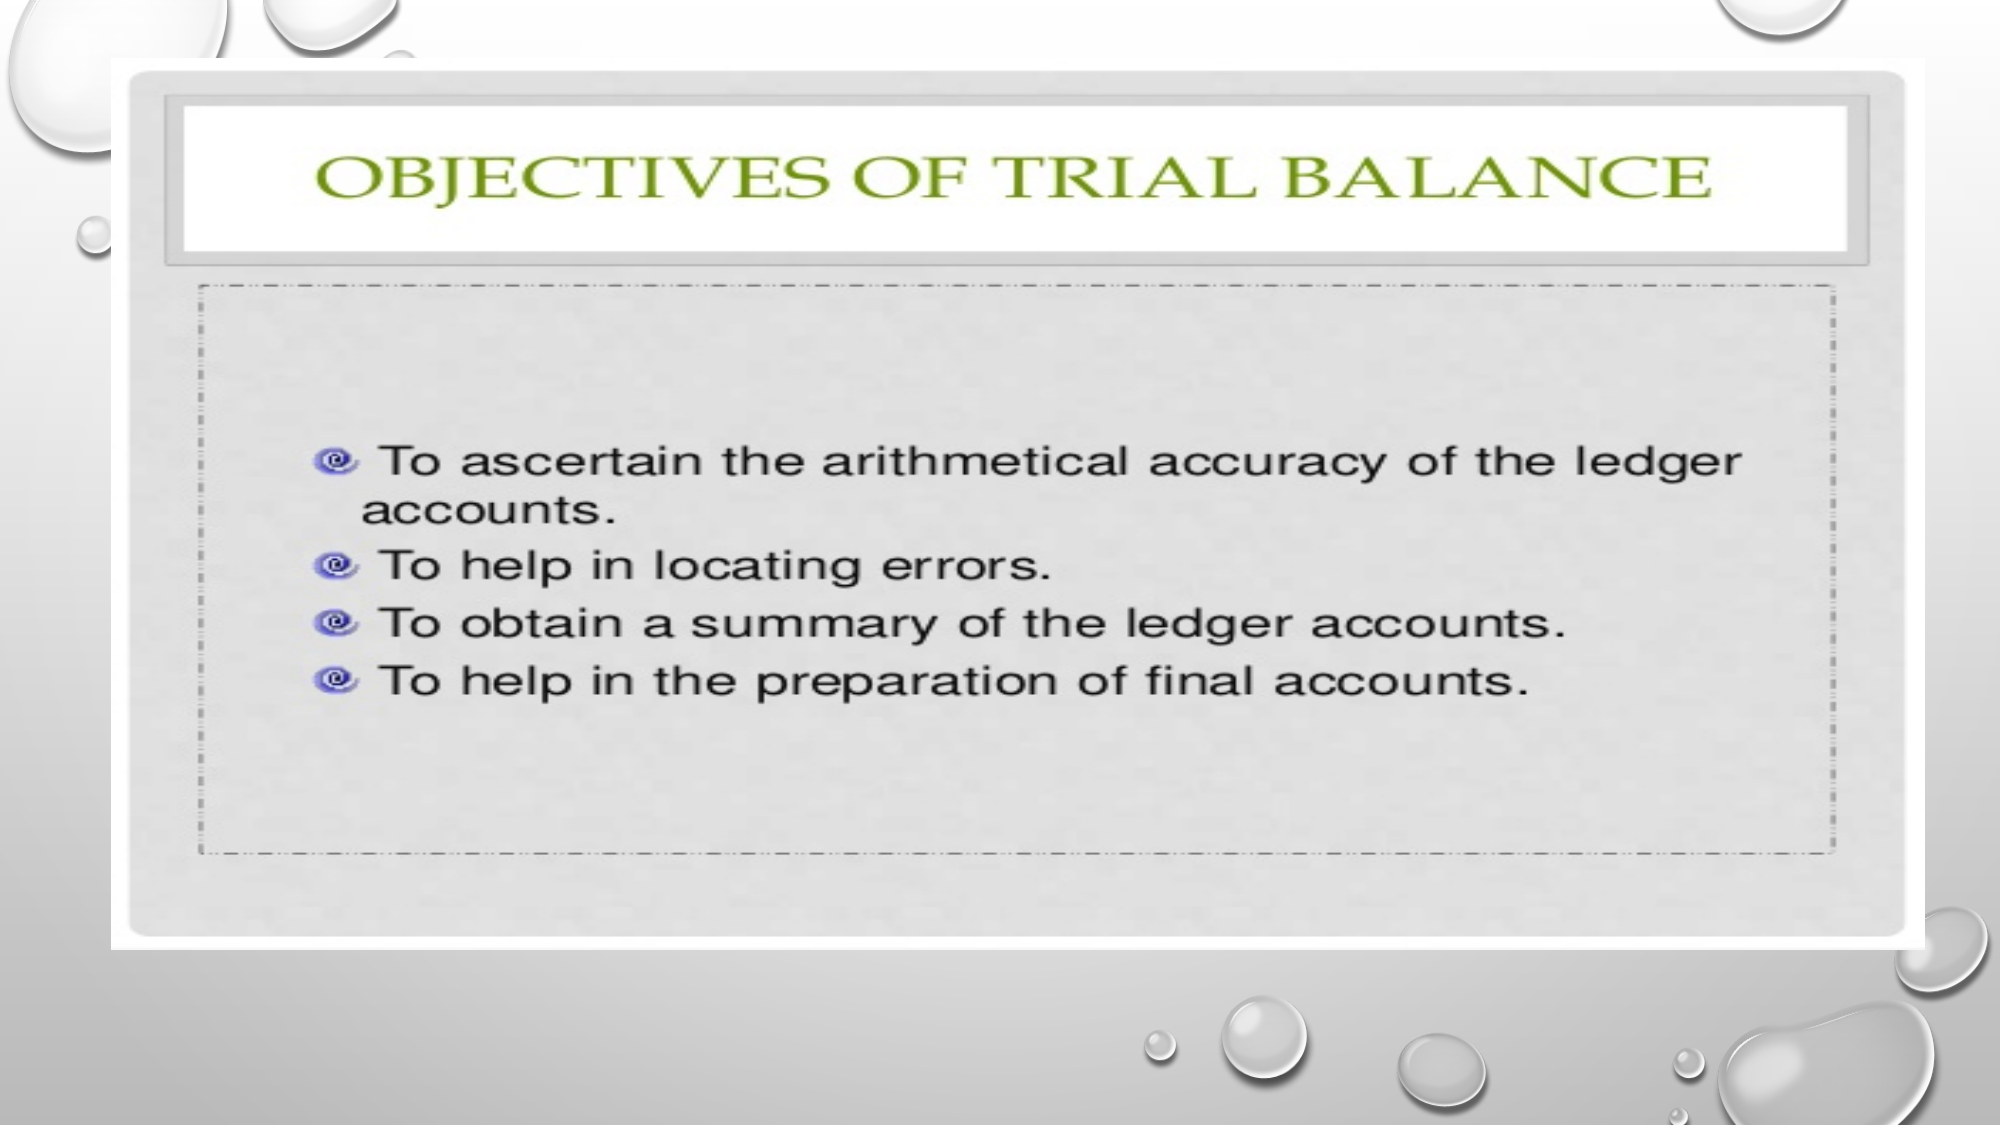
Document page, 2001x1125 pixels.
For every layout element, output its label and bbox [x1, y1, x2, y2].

picture [0, 0, 2000, 1125]
list [110, 58, 1925, 951]
